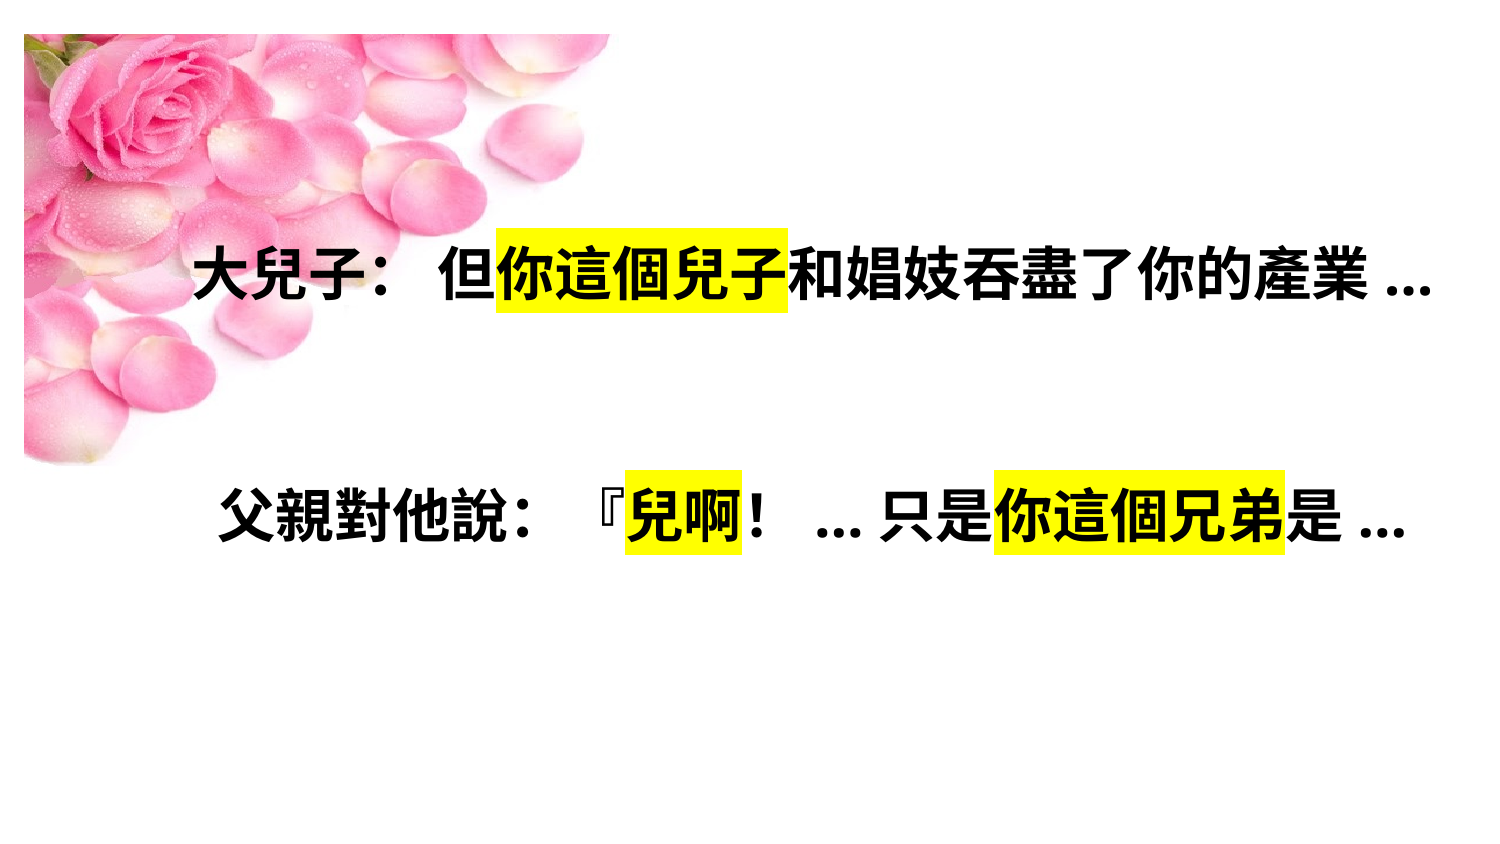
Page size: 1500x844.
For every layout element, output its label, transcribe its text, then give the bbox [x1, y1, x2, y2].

picture [24, 34, 620, 486]
subtitle 父親對他說：『兒啊！...只是你這個兄弟是... [200, 471, 1425, 639]
title 大兒子： 但你這個兒子和娼妓吞盡了你的產業... [623, 246, 1451, 419]
